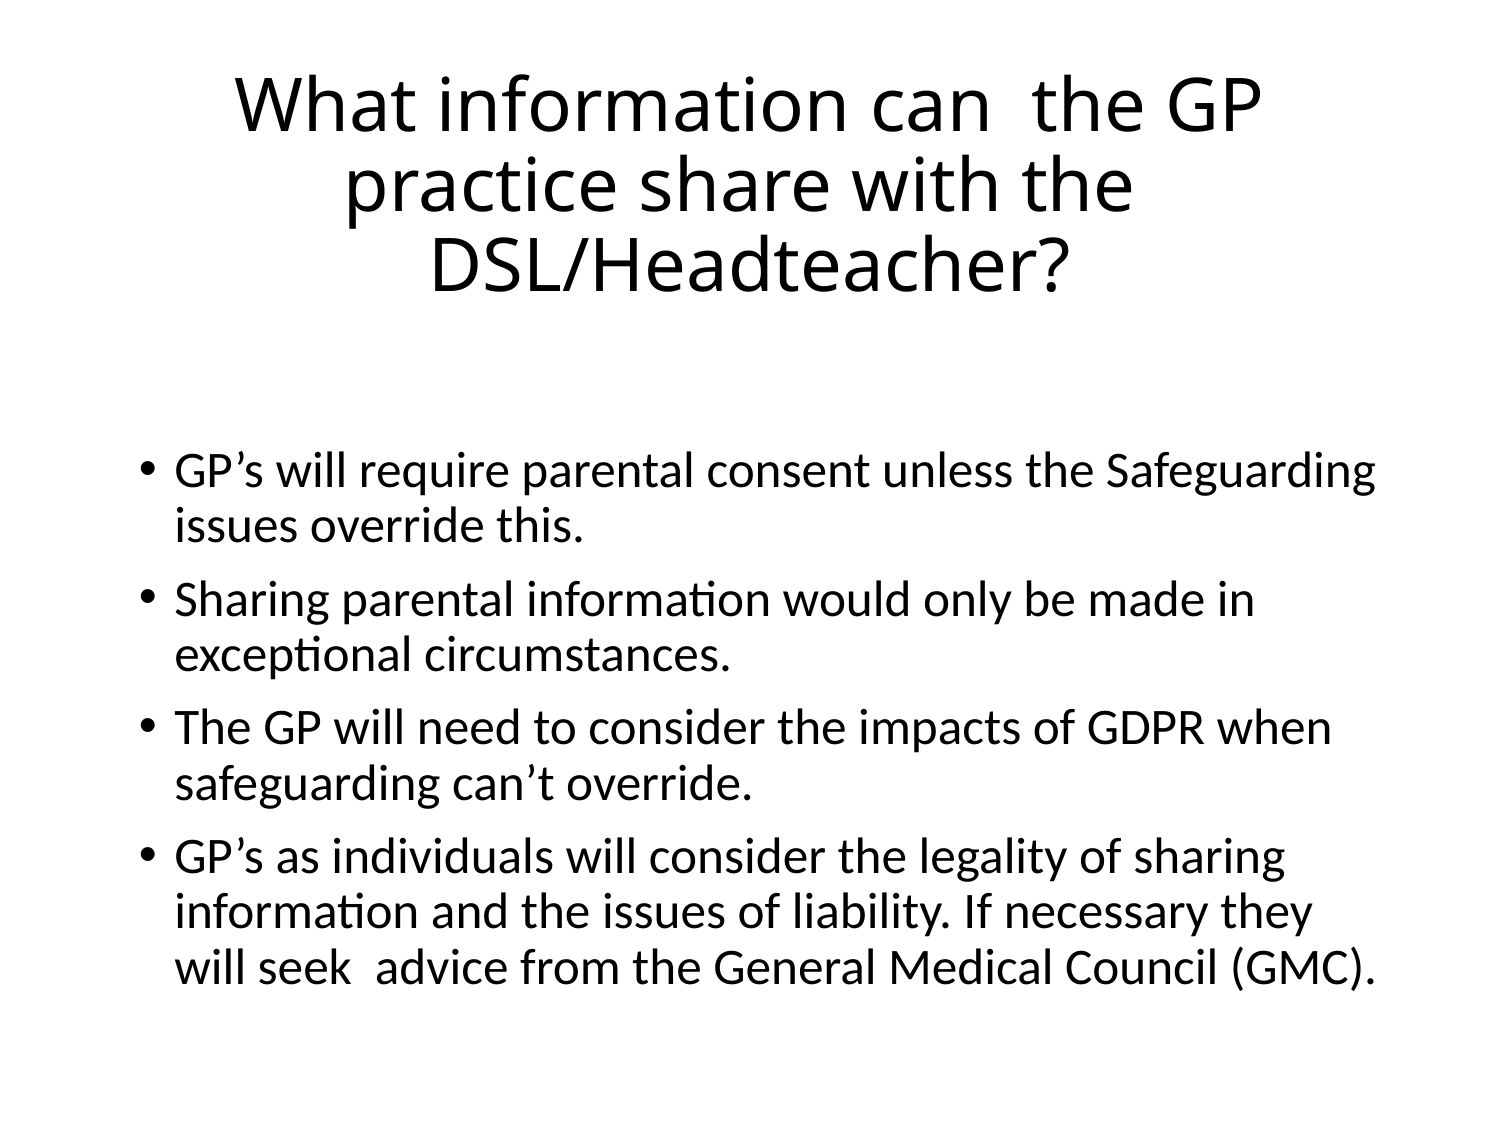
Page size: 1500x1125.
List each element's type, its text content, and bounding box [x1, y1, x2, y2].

list GP’s will require parental consent unless the Safeguarding issues override this. Sharing parental information would only be made in exceptional circumstances. The GP will need to consider the impacts of GDPR when safeguarding can’t override. GP’s as individuals will consider the legality of sharing information and the issues of liability. If necessary they will seek advice from the General Medical Council (GMC). [123, 355, 1397, 1014]
title What information can the GP practice share with the DSL/Headteacher? [103, 59, 1397, 316]
